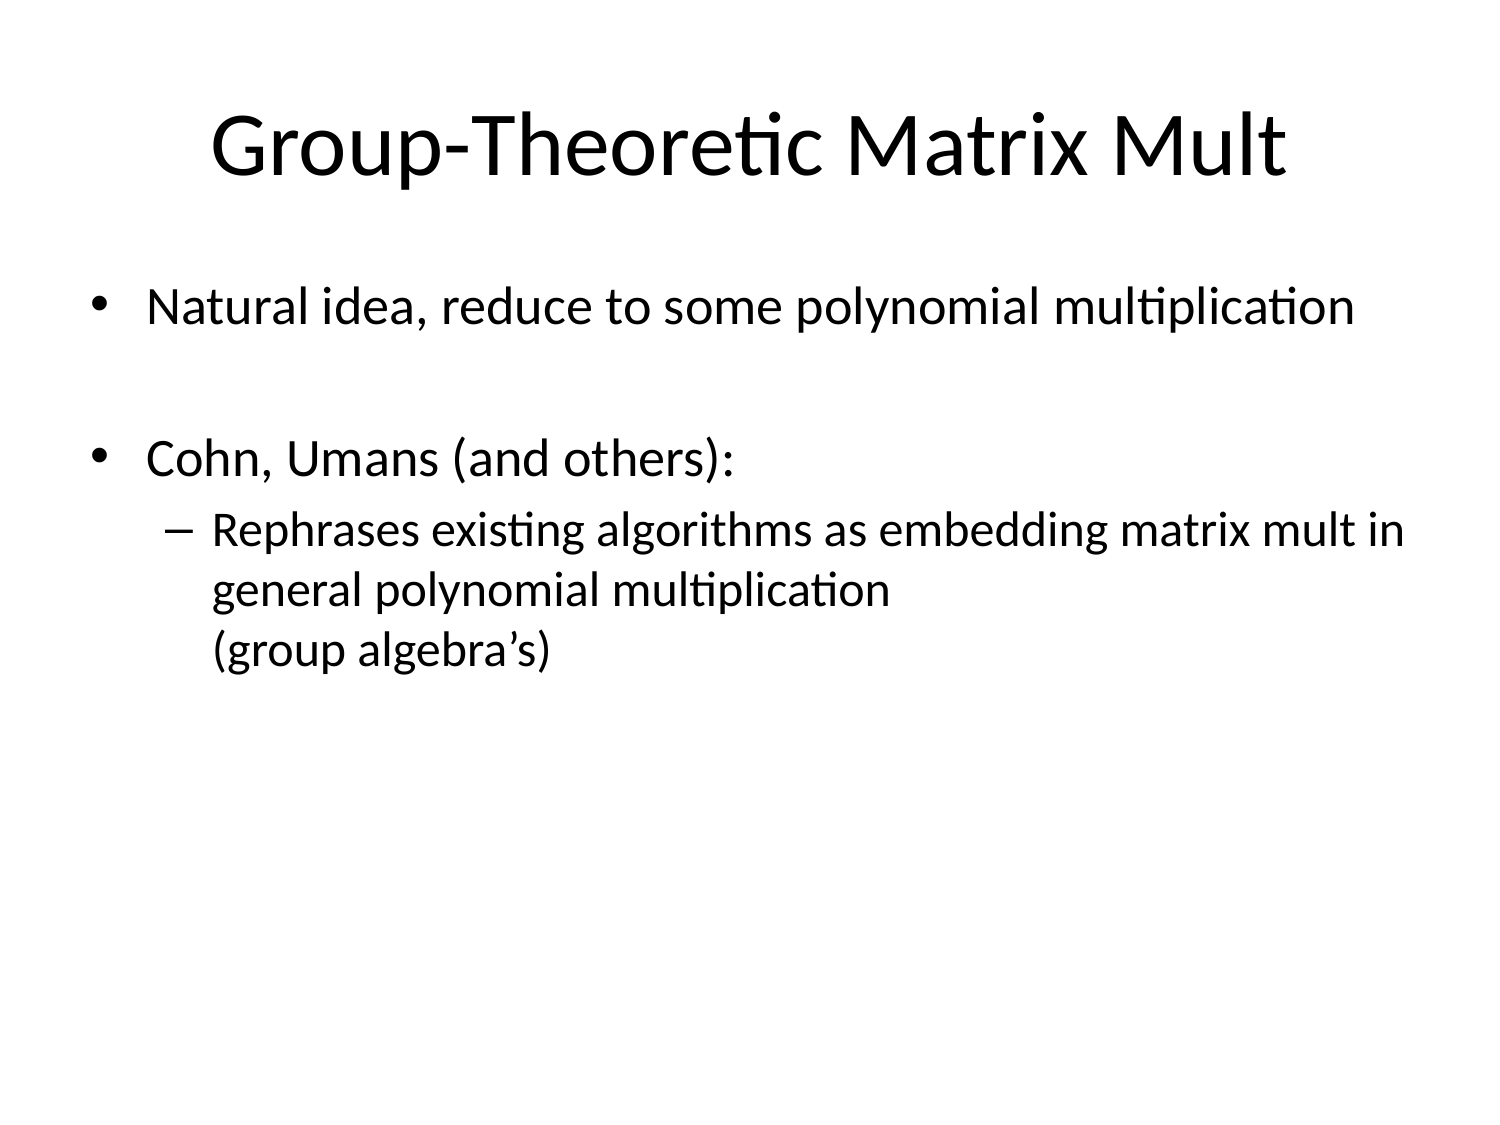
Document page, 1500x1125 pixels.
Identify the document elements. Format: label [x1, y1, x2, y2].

list [75, 262, 1425, 1050]
title [75, 45, 1425, 233]
